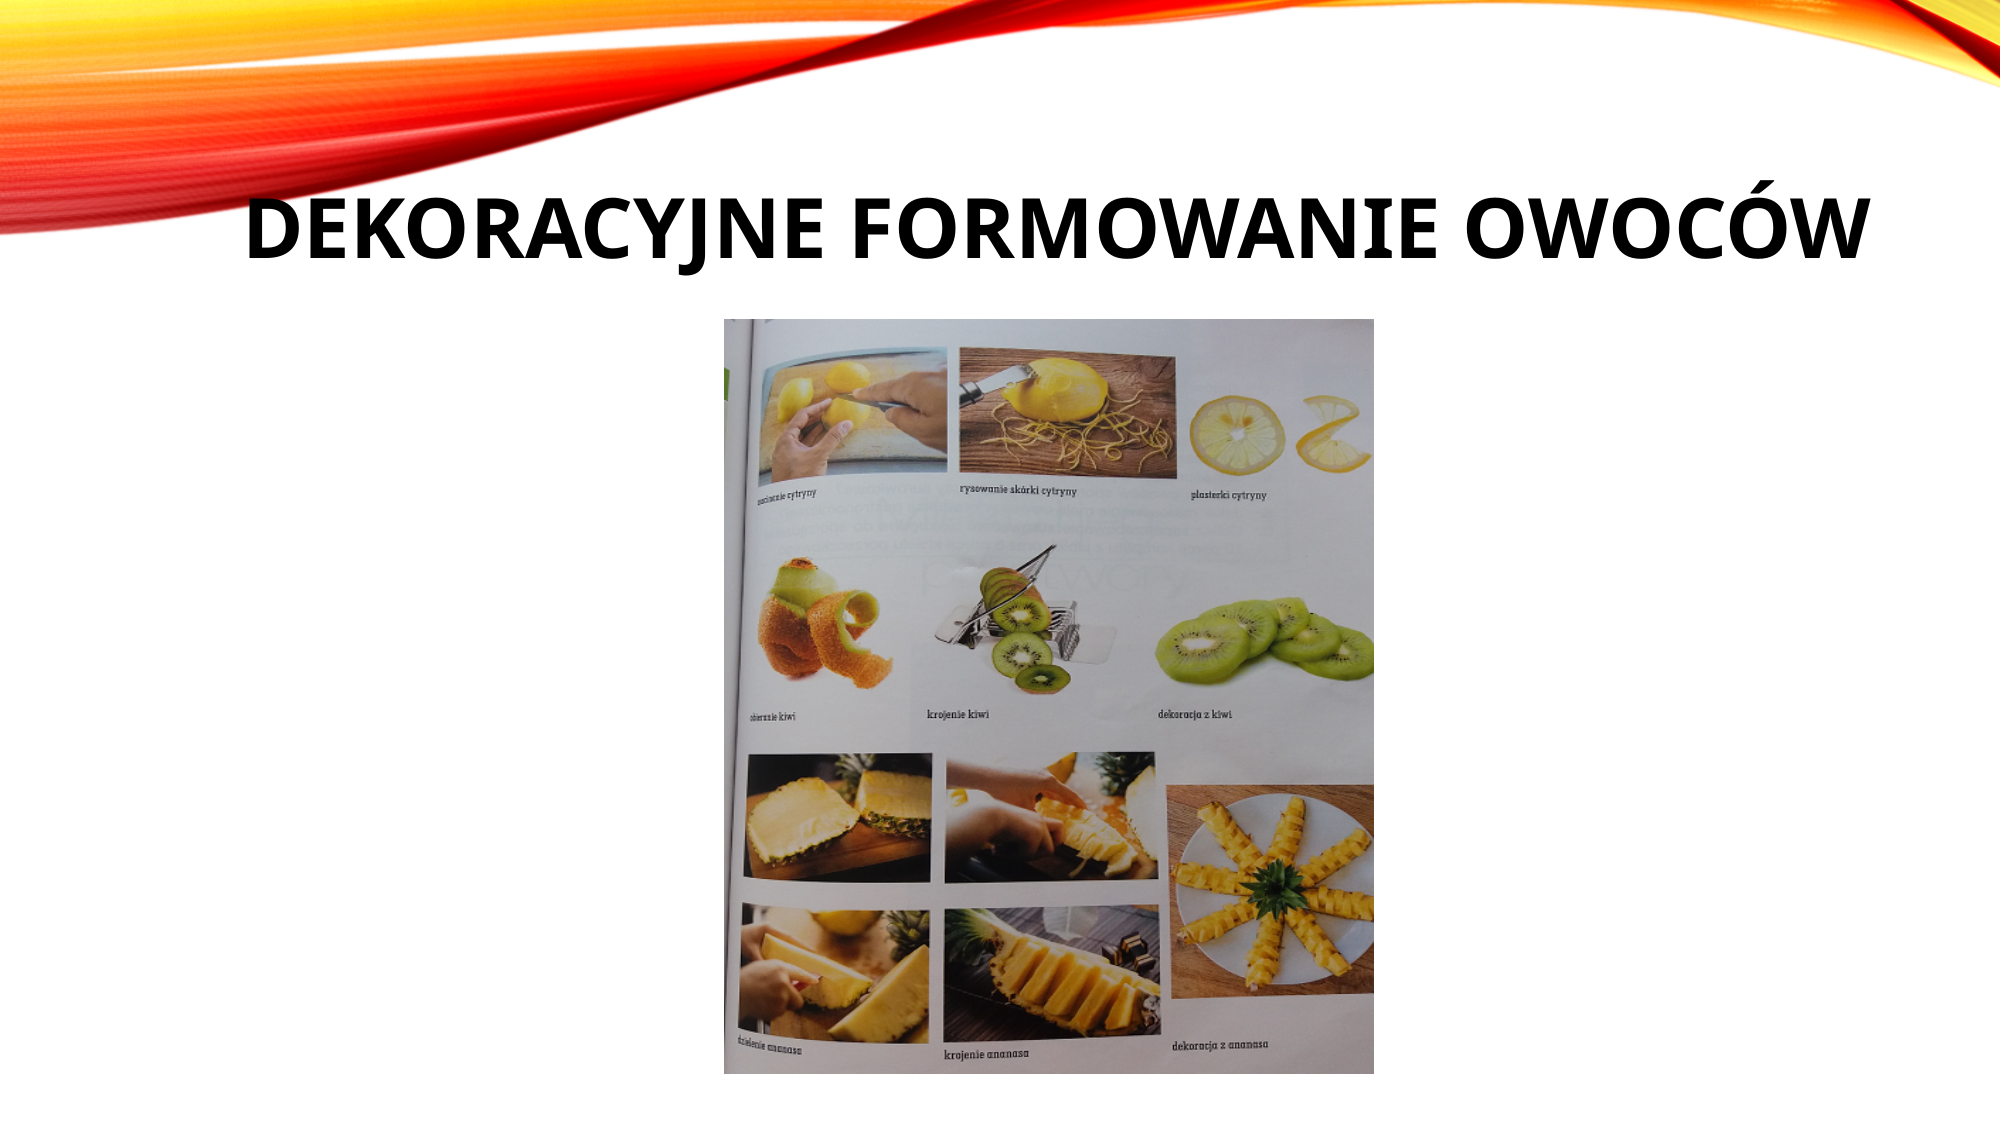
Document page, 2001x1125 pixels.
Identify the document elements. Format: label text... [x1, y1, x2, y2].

title Dekoracyjne formowanie owoców [92, 125, 1888, 338]
picture [0, 0, 2000, 237]
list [723, 318, 1374, 1074]
